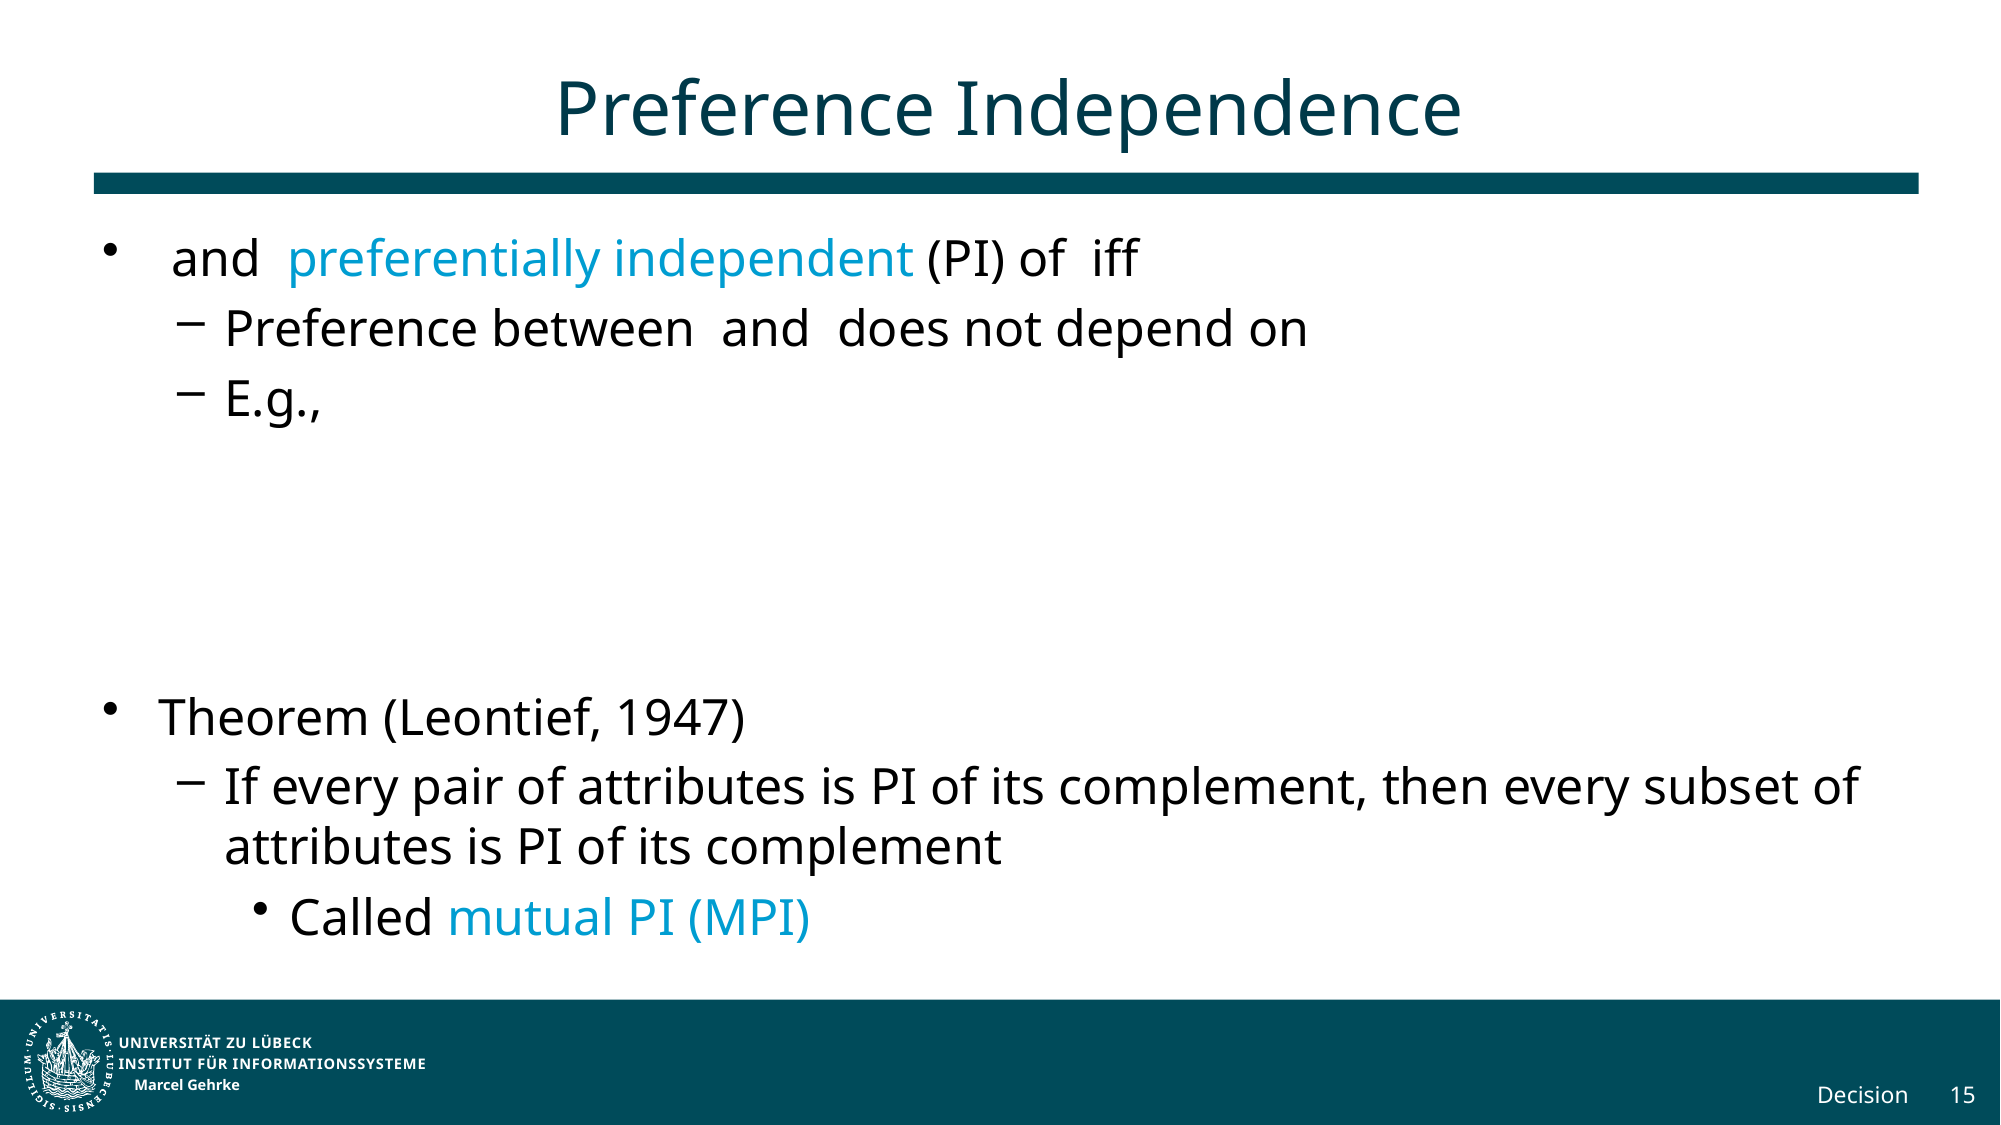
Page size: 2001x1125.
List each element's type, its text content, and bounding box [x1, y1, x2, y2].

title Preference Independence [99, 52, 1919, 161]
slide_number Decision [1992, 1073, 2000, 1106]
footer Marcel Gehrke [0, 1068, 504, 1101]
slide_number 15 [1524, 1073, 1992, 1106]
